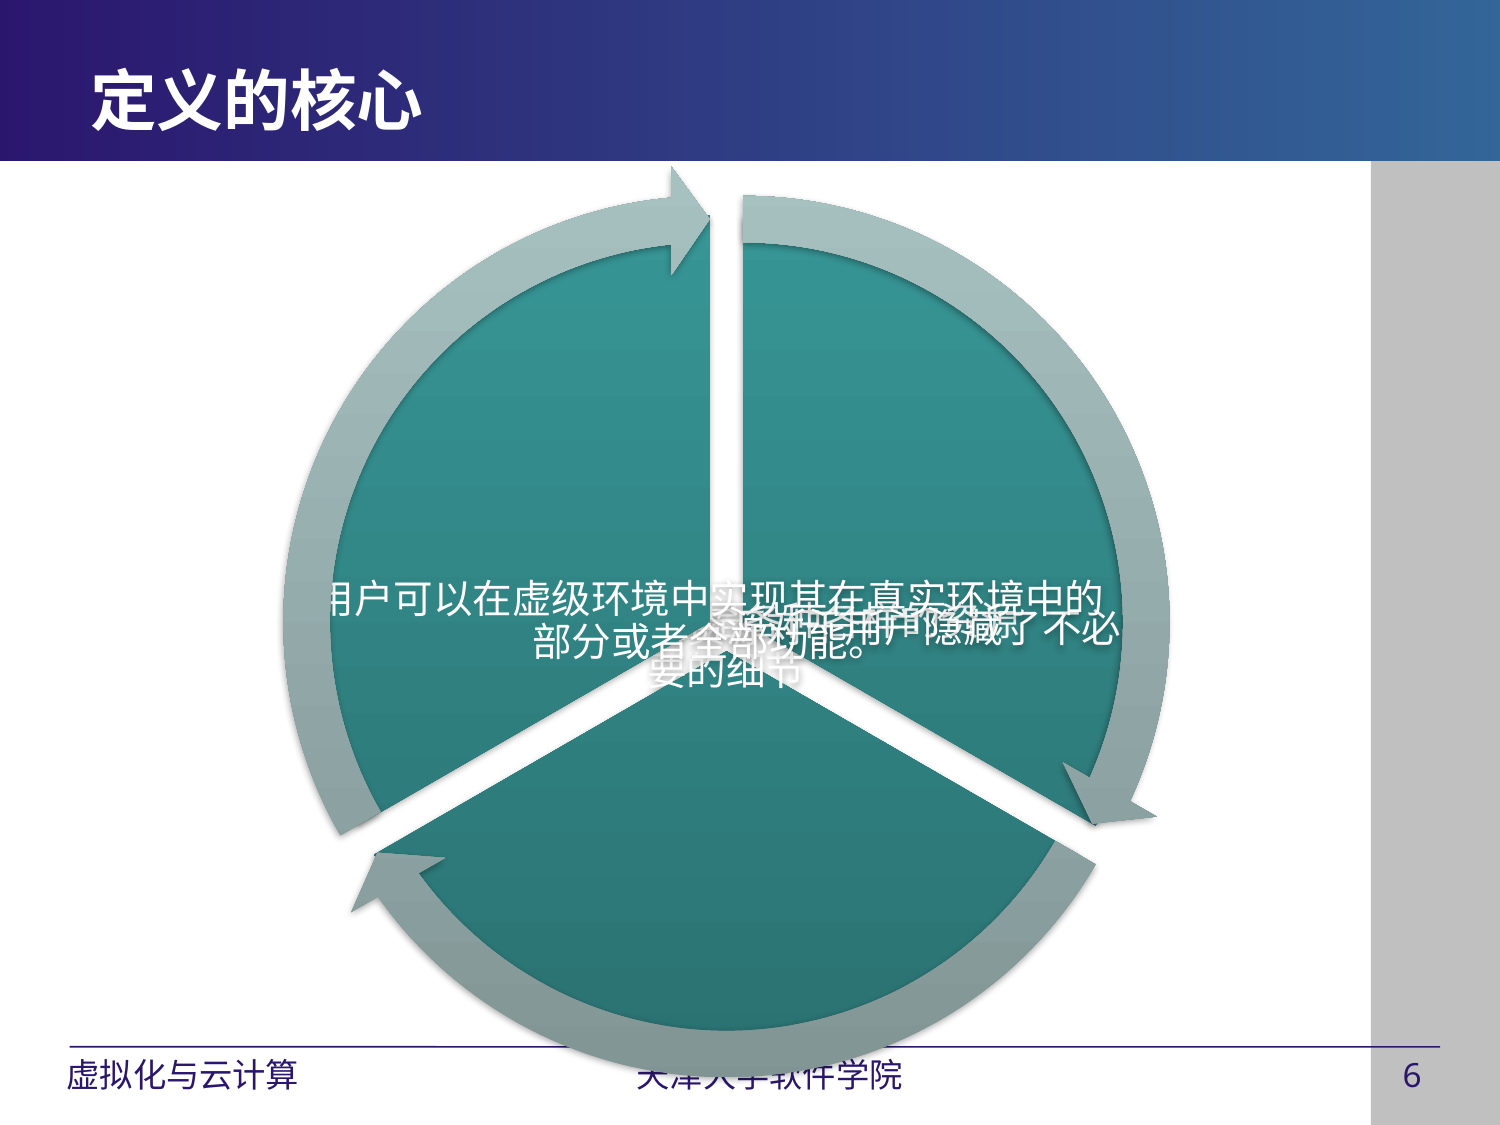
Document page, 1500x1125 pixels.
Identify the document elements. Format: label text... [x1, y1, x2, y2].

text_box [0, 152, 1454, 1122]
title 定义的核心 [74, 52, 1088, 145]
